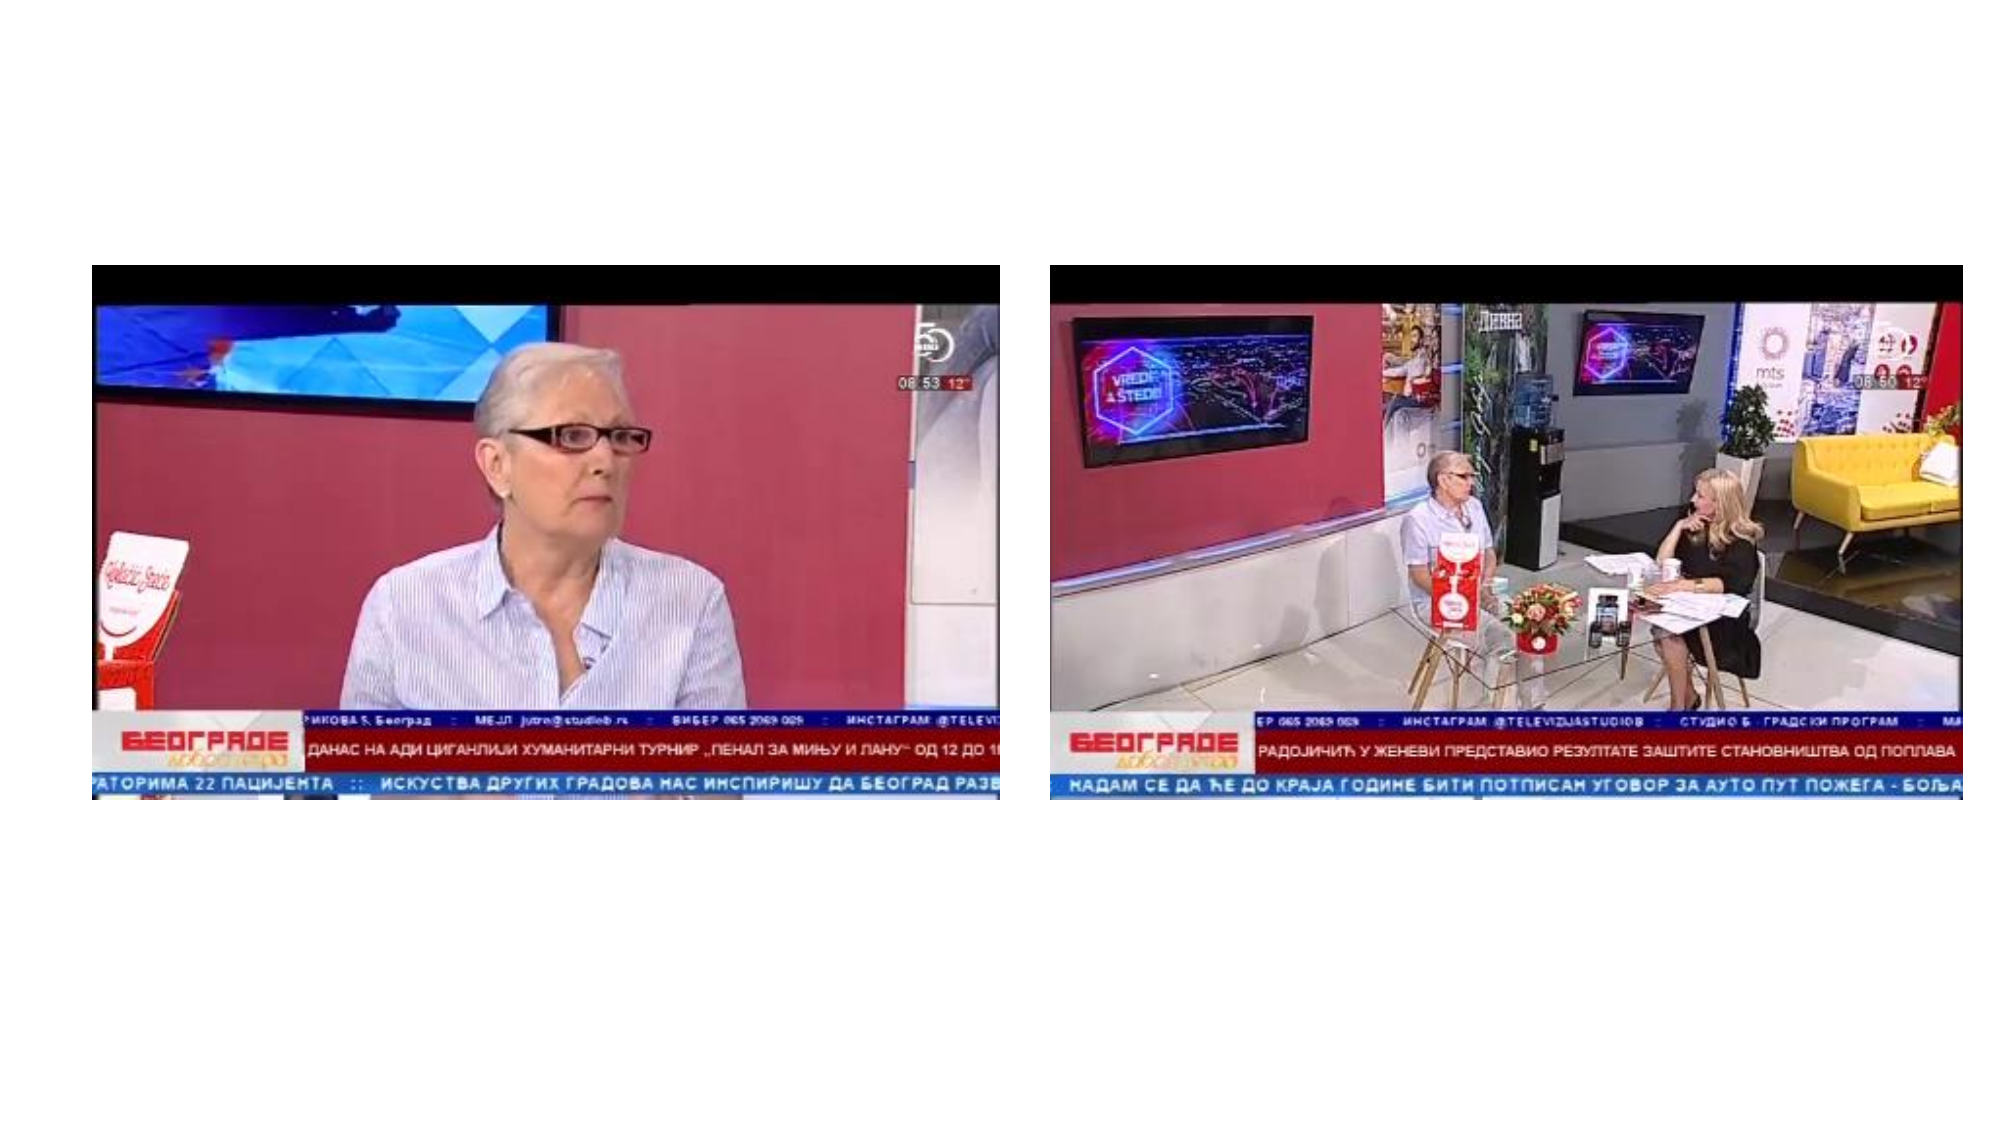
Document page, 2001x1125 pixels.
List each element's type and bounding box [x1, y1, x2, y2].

picture [1049, 265, 1963, 800]
picture [91, 265, 1000, 800]
